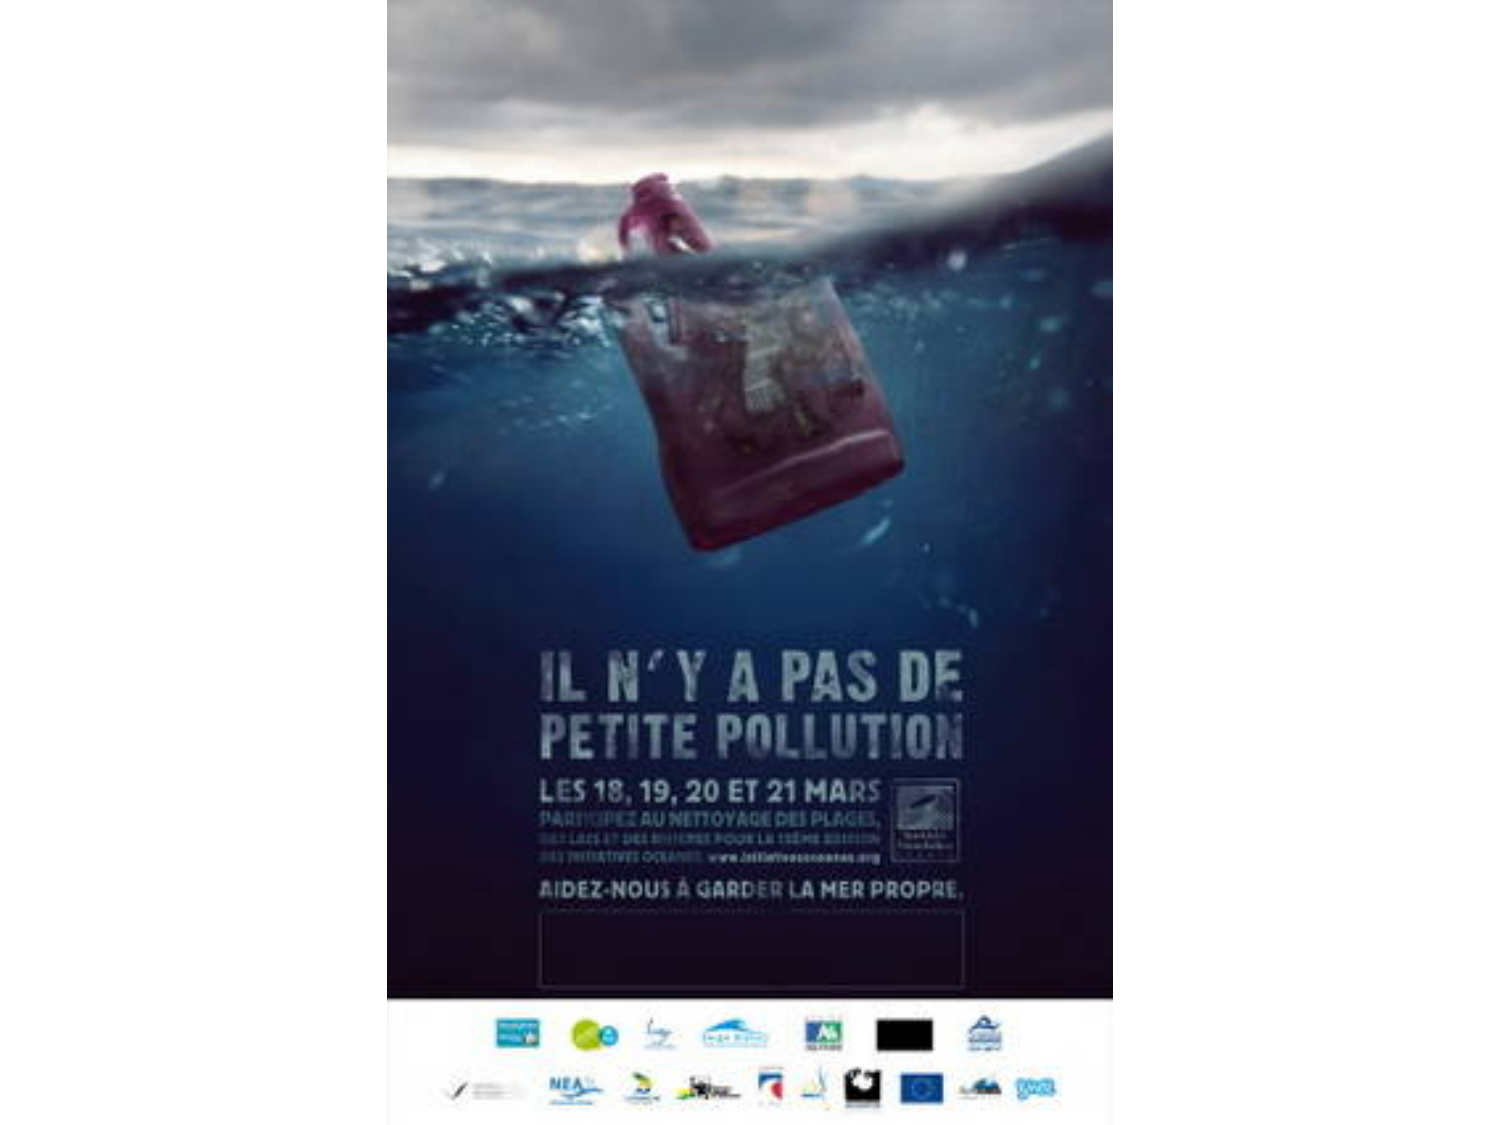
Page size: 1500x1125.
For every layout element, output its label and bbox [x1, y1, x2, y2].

list [387, 0, 1113, 1125]
